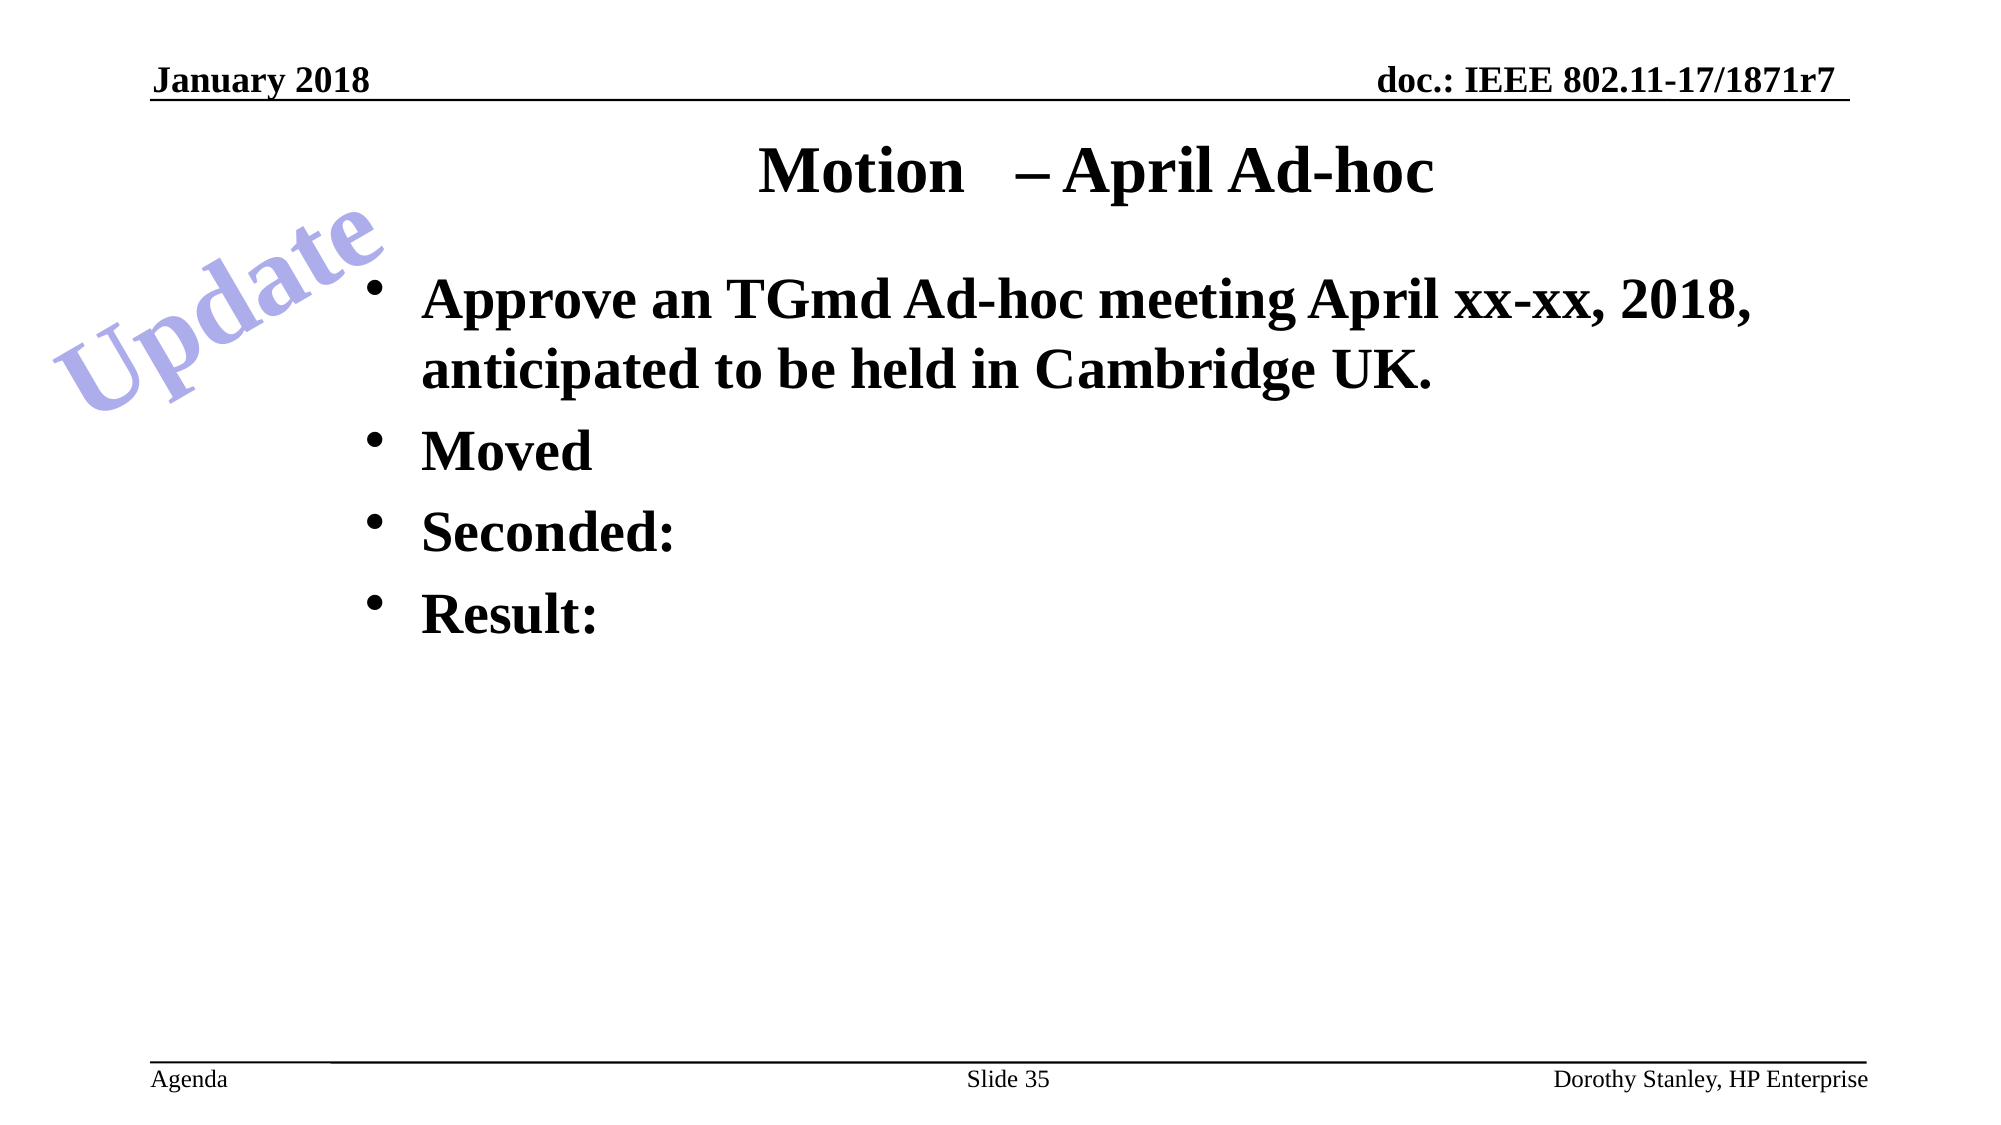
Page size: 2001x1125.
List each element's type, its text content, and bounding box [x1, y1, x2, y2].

slide_number Slide 35 [964, 1062, 1053, 1093]
text_box Update [13, 138, 418, 460]
text_box Motion – April Ad-hoc [359, 77, 1835, 252]
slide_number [152, 54, 567, 100]
footer Dorothy Stanley, HP Enterprise [1549, 1062, 1869, 1093]
text_box Approve an TGmd Ad-hoc meeting April xx-xx, 2018, anticipated to be held in Cambridge UK. Moved Seconded: Result: [350, 252, 1903, 1025]
